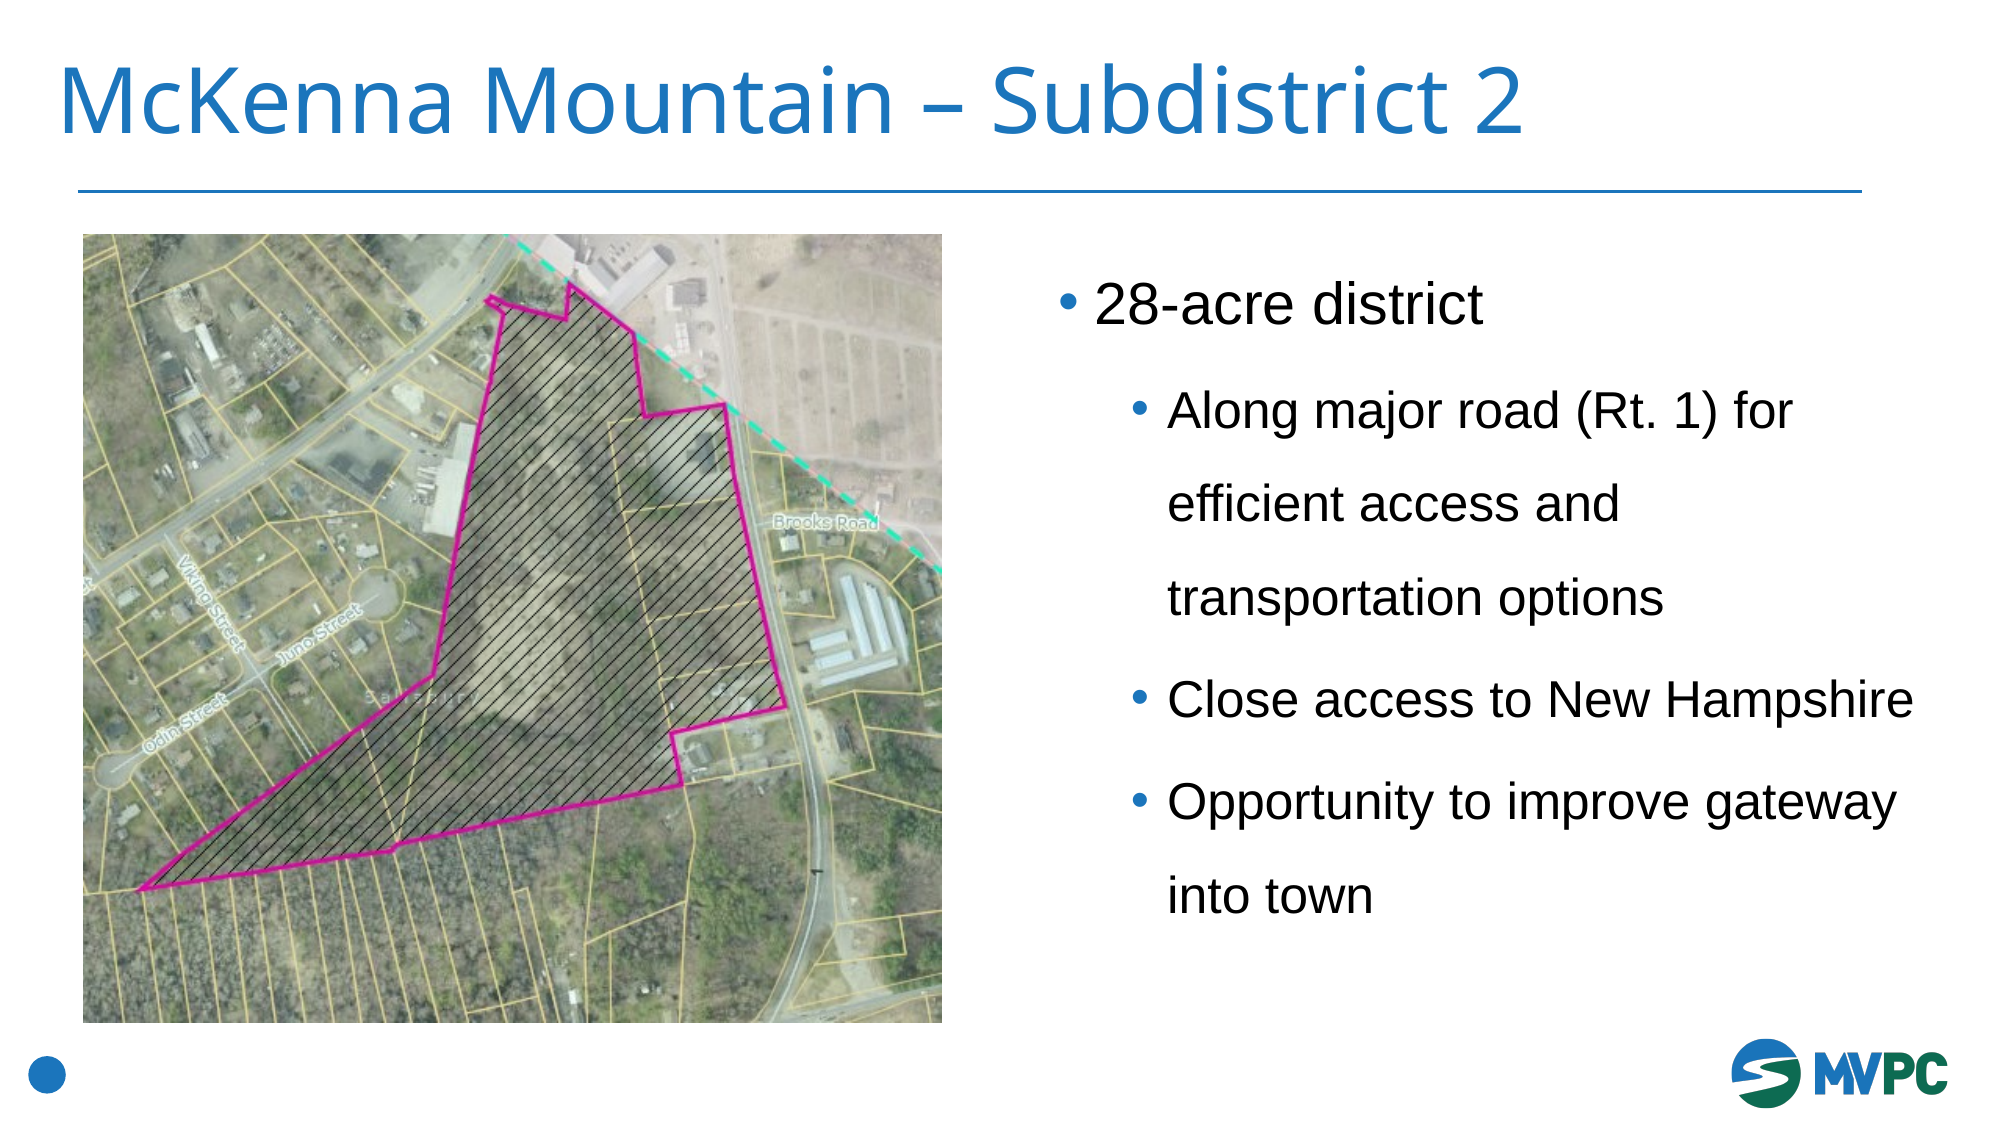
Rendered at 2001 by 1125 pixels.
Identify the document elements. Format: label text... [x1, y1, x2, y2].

picture [1718, 1027, 1964, 1121]
title McKenna Mountain – Subdistrict 2 [56, 54, 1934, 170]
picture [83, 234, 942, 1023]
list 28-acre district Along major road (Rt. 1) for efficient access and transportation options Close access to New Hampshire Opportunity to improve gateway into town [1043, 222, 1934, 1023]
